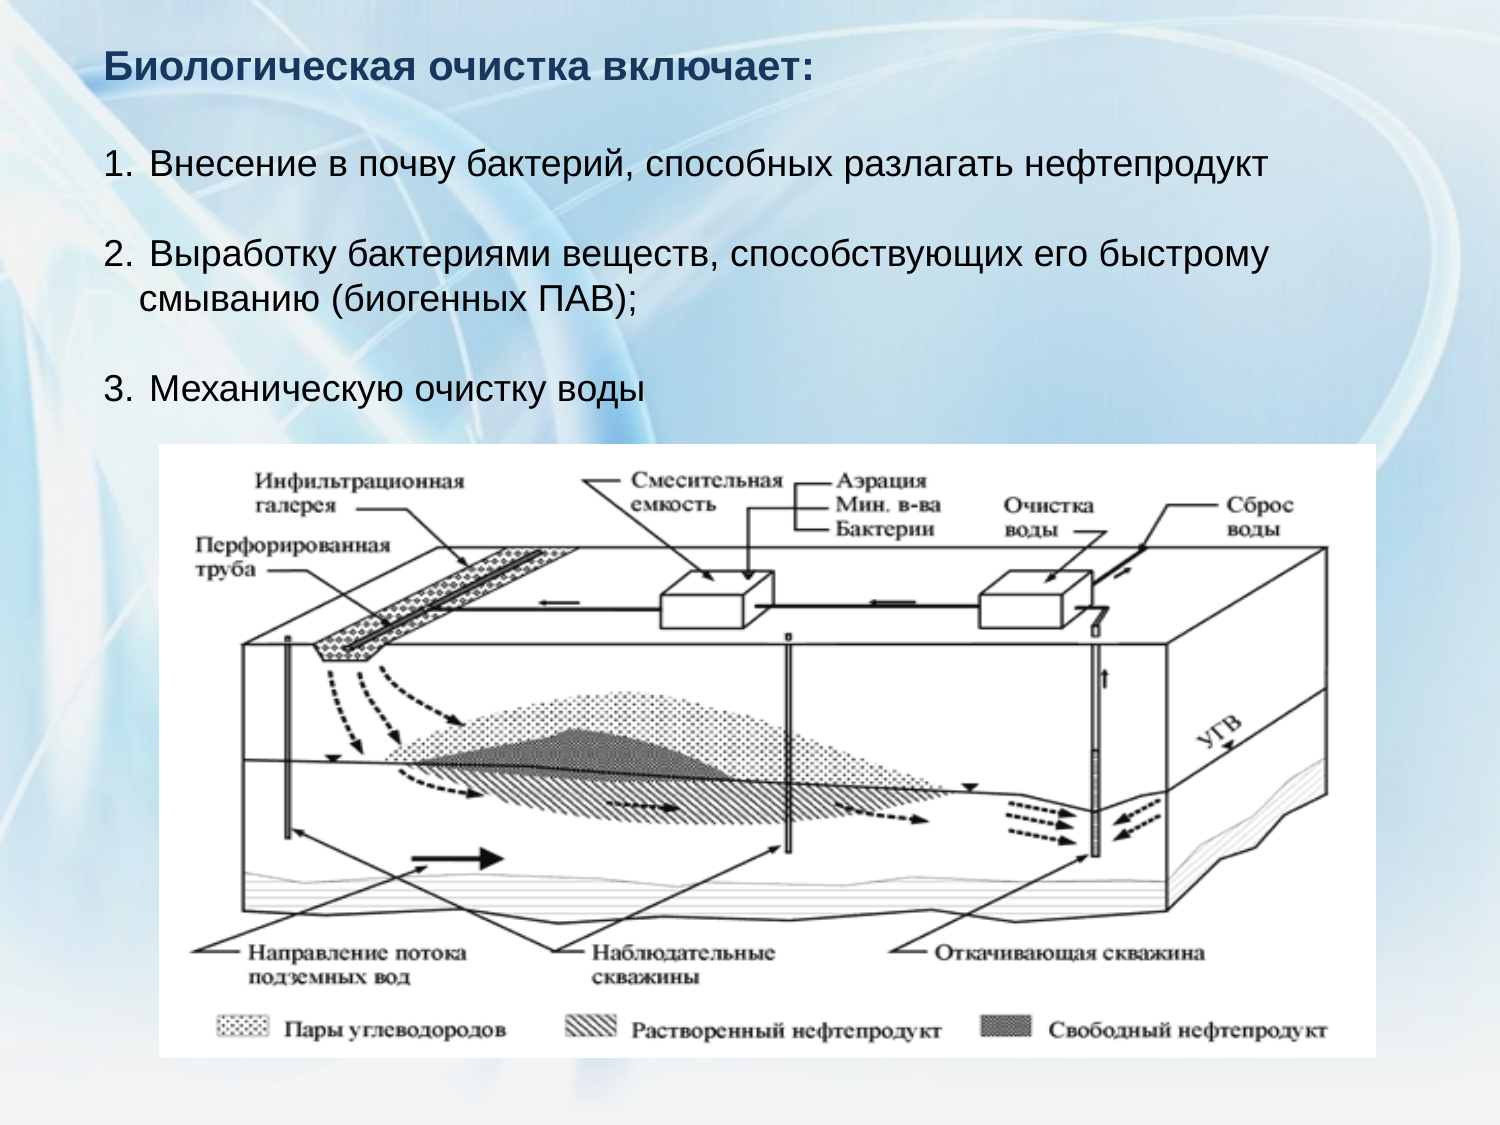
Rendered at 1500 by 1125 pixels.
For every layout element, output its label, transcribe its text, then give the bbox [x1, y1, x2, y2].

picture [0, 0, 1500, 1125]
text_box Биологическая очистка включает: Внесение в почву бактерий, способных разлагать нефтепродукт Выработку бактериями веществ, способствующих его быстрому смыванию (биогенных ПАВ); Механическую очистку воды [88, 30, 1294, 417]
